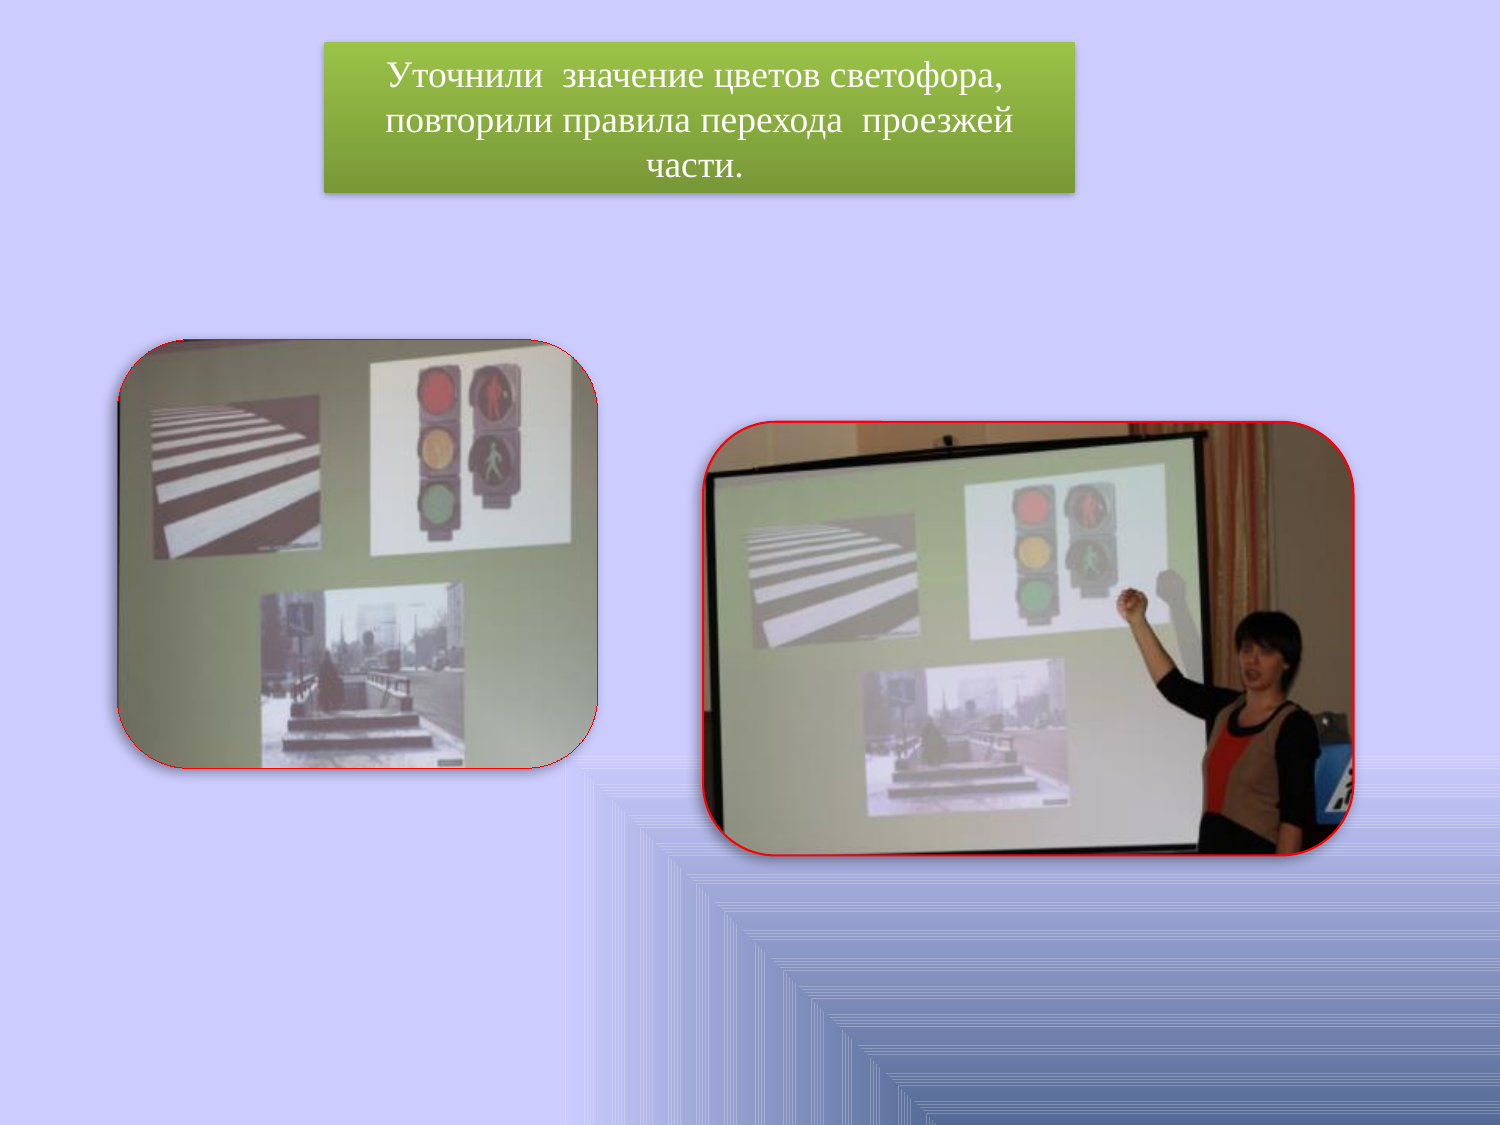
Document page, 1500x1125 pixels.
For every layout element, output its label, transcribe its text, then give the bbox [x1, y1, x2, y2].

picture [116, 339, 598, 769]
picture [702, 421, 1354, 856]
text_box Уточнили значение цветов светофора, повторили правила перехода проезжей части. [324, 42, 1075, 193]
